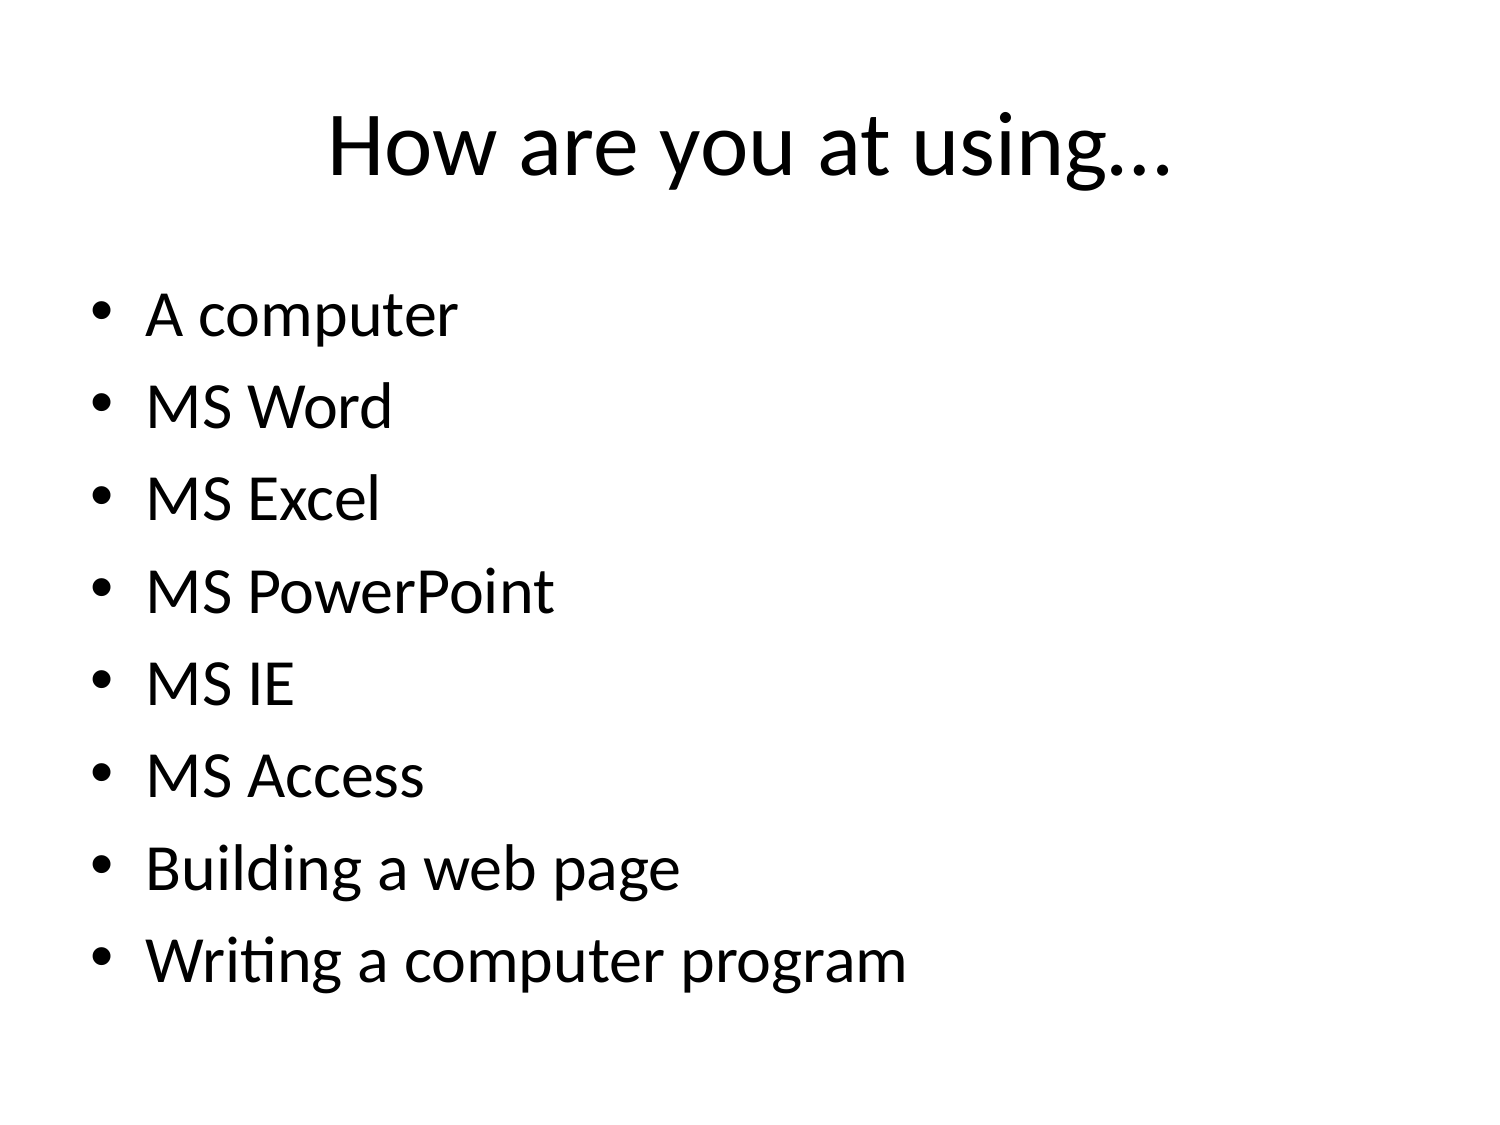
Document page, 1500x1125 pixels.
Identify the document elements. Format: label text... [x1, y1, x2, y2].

title How are you at using… [75, 45, 1425, 233]
list A computer MS Word MS Excel MS PowerPoint MS IE MS Access Building a web page Writing a computer program [75, 262, 1425, 1005]
